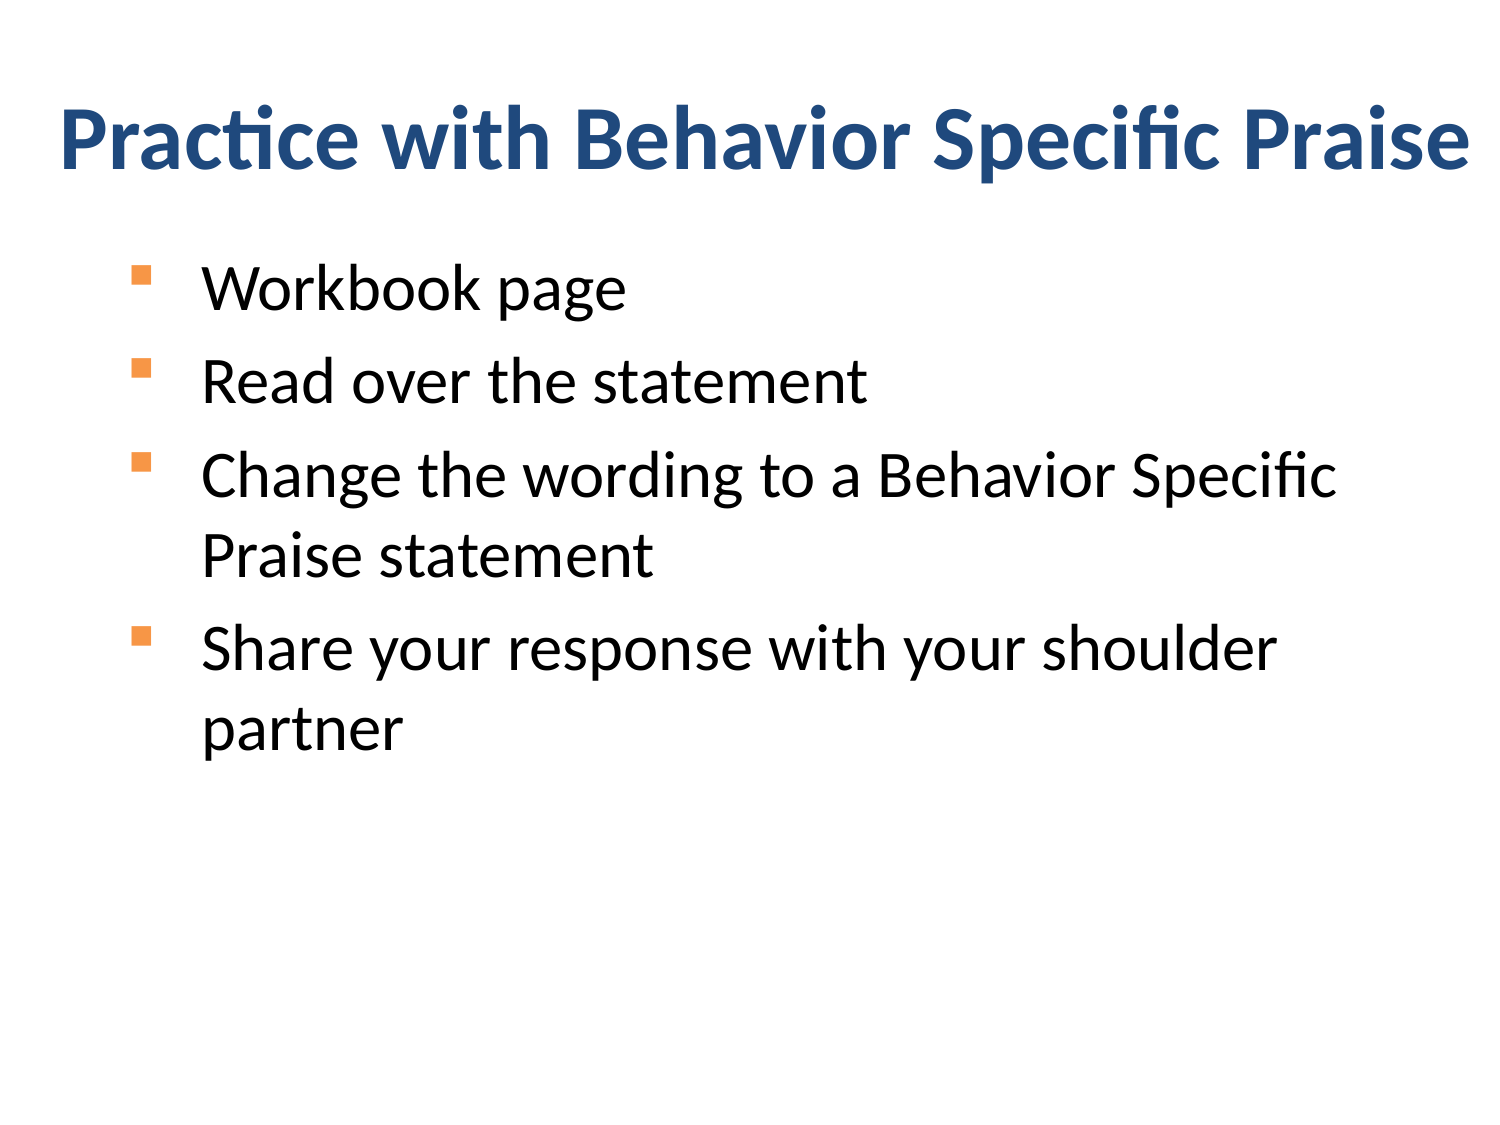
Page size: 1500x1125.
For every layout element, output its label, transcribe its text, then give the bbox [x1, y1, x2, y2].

title Practice with Behavior Specific Praise [33, 57, 1500, 208]
list Workbook page Read over the statement Change the wording to a Behavior Specific Praise statement Share your response with your shoulder partner [111, 236, 1386, 954]
